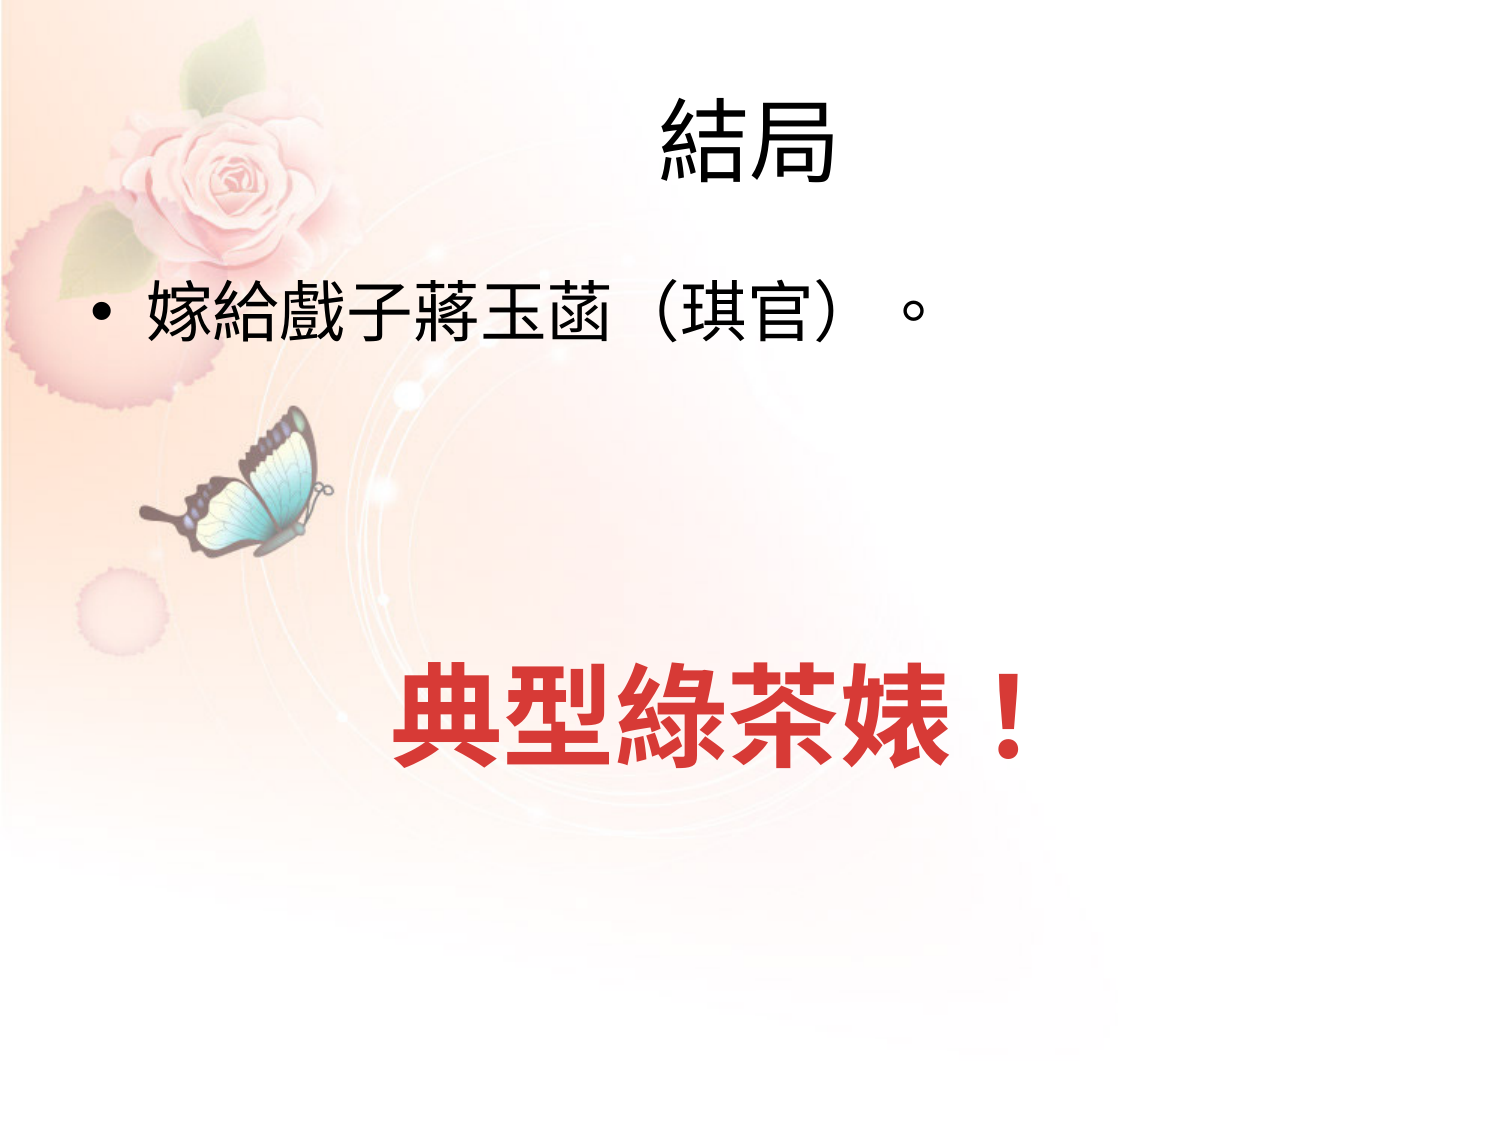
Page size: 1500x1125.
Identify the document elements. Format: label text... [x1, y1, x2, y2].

list 嫁給戲子蔣玉菡（琪官）。 [75, 262, 1425, 1005]
text_box 典型綠茶婊！ [375, 638, 1081, 789]
picture [0, 0, 1500, 1125]
title 結局 [75, 45, 1425, 233]
